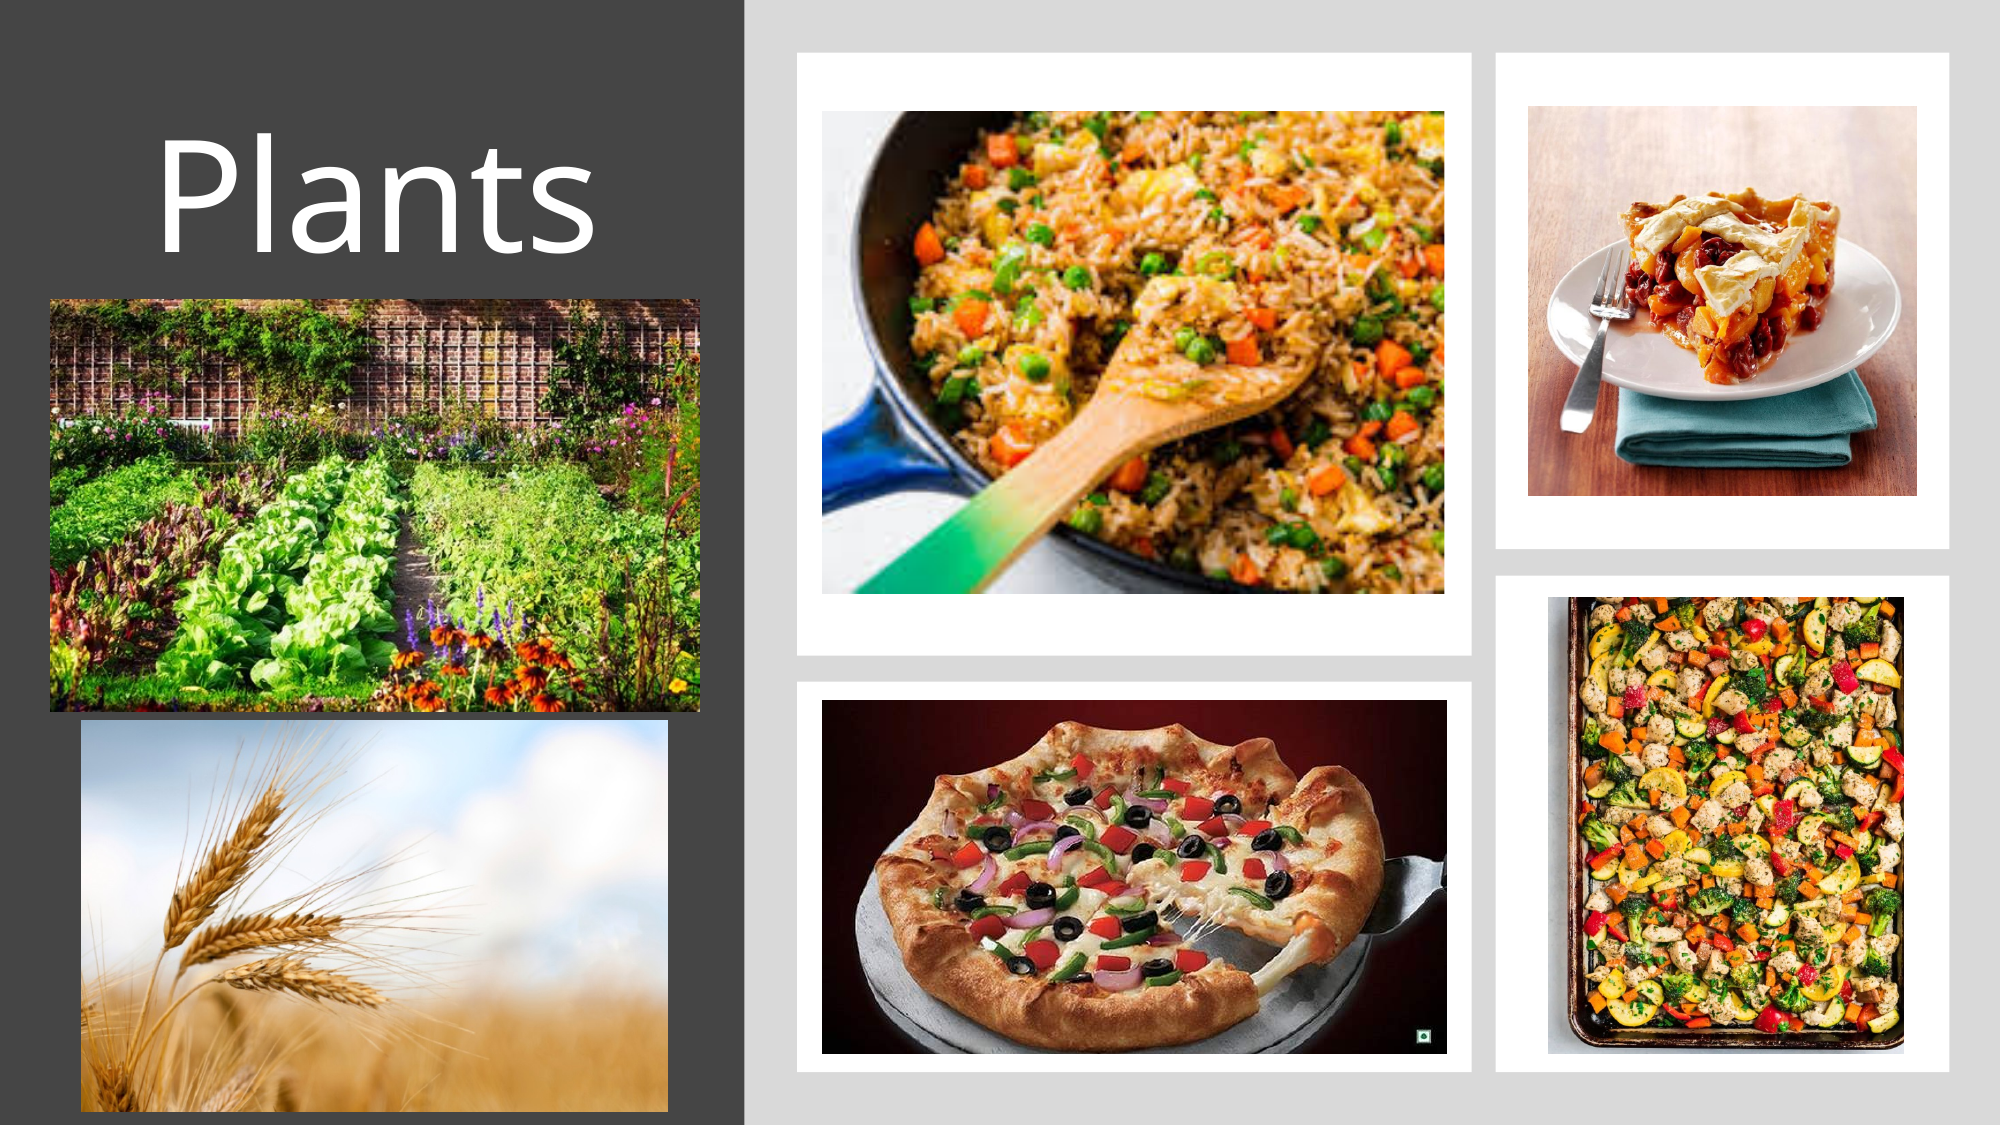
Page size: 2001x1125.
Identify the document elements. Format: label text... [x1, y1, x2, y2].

picture [81, 720, 668, 1112]
title Plants [97, 67, 654, 299]
text_box [1495, 575, 1950, 1073]
picture [1528, 106, 1917, 496]
text_box [796, 52, 1473, 657]
picture [50, 299, 700, 712]
picture [770, 111, 1445, 598]
picture [1548, 597, 1904, 1054]
text_box [743, 0, 2000, 1125]
text_box [1495, 52, 1950, 550]
picture [822, 700, 1447, 1054]
text_box [796, 681, 1473, 1073]
